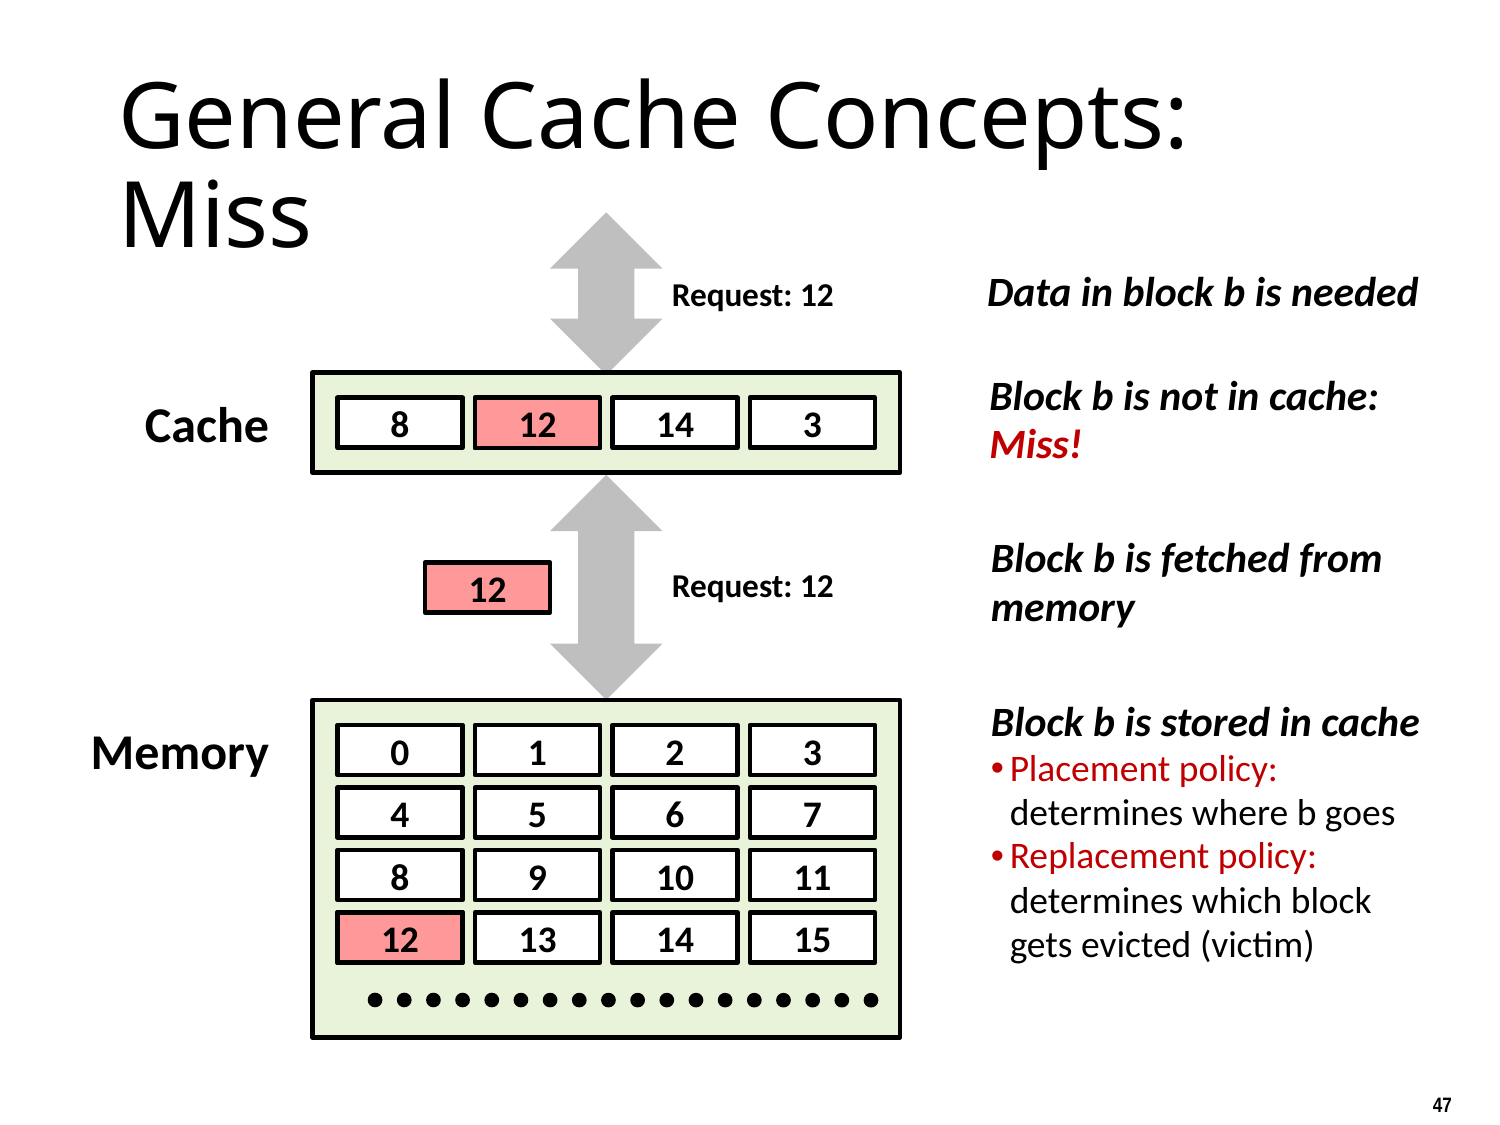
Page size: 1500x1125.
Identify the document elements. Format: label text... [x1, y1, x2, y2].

text_box 10 [612, 849, 738, 900]
text_box 2 [612, 725, 738, 775]
text_box 13 [474, 912, 600, 963]
text_box 12 [474, 397, 600, 448]
text_box 3 [750, 397, 875, 448]
text_box Block b is not in cache: Miss! [974, 363, 1395, 477]
text_box Data in block b is needed [972, 259, 1434, 324]
text_box Cache [130, 385, 285, 460]
text_box 8 [337, 849, 463, 900]
text_box 4 [337, 787, 463, 838]
text_box 14 [612, 912, 738, 963]
text_box 15 [750, 912, 875, 963]
text_box 5 [474, 787, 600, 838]
text_box 8 [337, 397, 463, 448]
text_box Block b is fetched from memory [976, 525, 1398, 639]
text_box 9 [474, 849, 600, 900]
text_box 0 [337, 725, 463, 775]
text_box 12 [337, 912, 463, 963]
text_box 12 [425, 562, 550, 613]
text_box Memory [75, 712, 285, 788]
text_box Block b is stored in cache Placement policy: determines where b goes Replacement policy: determines which block gets evicted (victim) [976, 689, 1435, 974]
text_box 6 [612, 787, 738, 838]
text_box 7 [750, 787, 875, 838]
title General Cache Concepts: Miss [103, 59, 1397, 278]
text_box 14 [612, 397, 738, 448]
text_box 11 [750, 849, 875, 900]
text_box [549, 278, 661, 372]
text_box Request: 12 [656, 556, 849, 612]
text_box 1 [474, 725, 600, 775]
text_box 3 [750, 725, 875, 775]
text_box [312, 372, 900, 473]
text_box [549, 474, 663, 699]
text_box [312, 699, 900, 1038]
text_box Request: 12 [656, 265, 849, 321]
